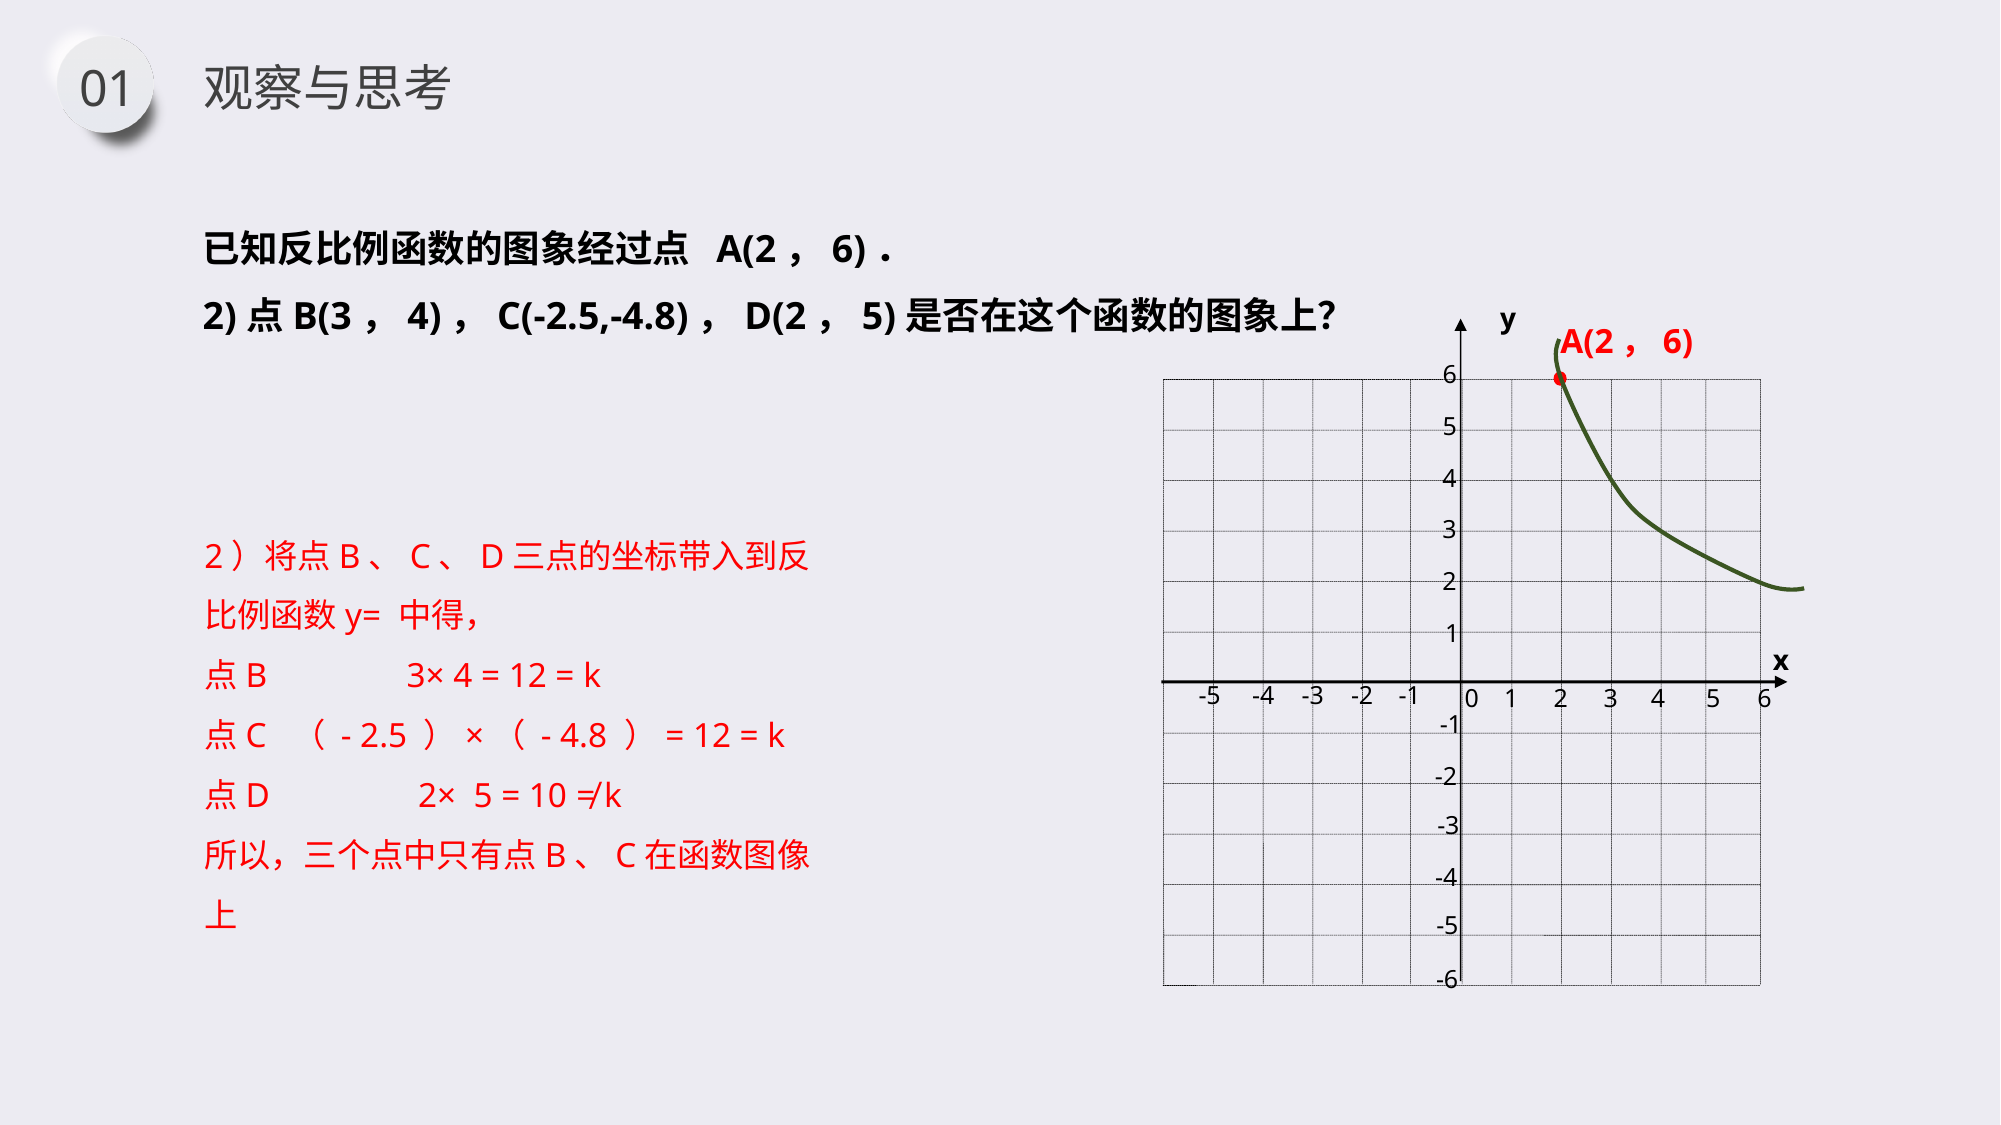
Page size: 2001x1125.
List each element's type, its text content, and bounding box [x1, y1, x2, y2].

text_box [34, 17, 471, 160]
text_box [1161, 293, 1806, 1002]
text_box 已知反比例函数的图象经过点 A(2，6)． 2)点B(3，4)，C(-2.5,-4.8)，D(2，5)是否在这个函数的图象上？ [187, 194, 1347, 345]
